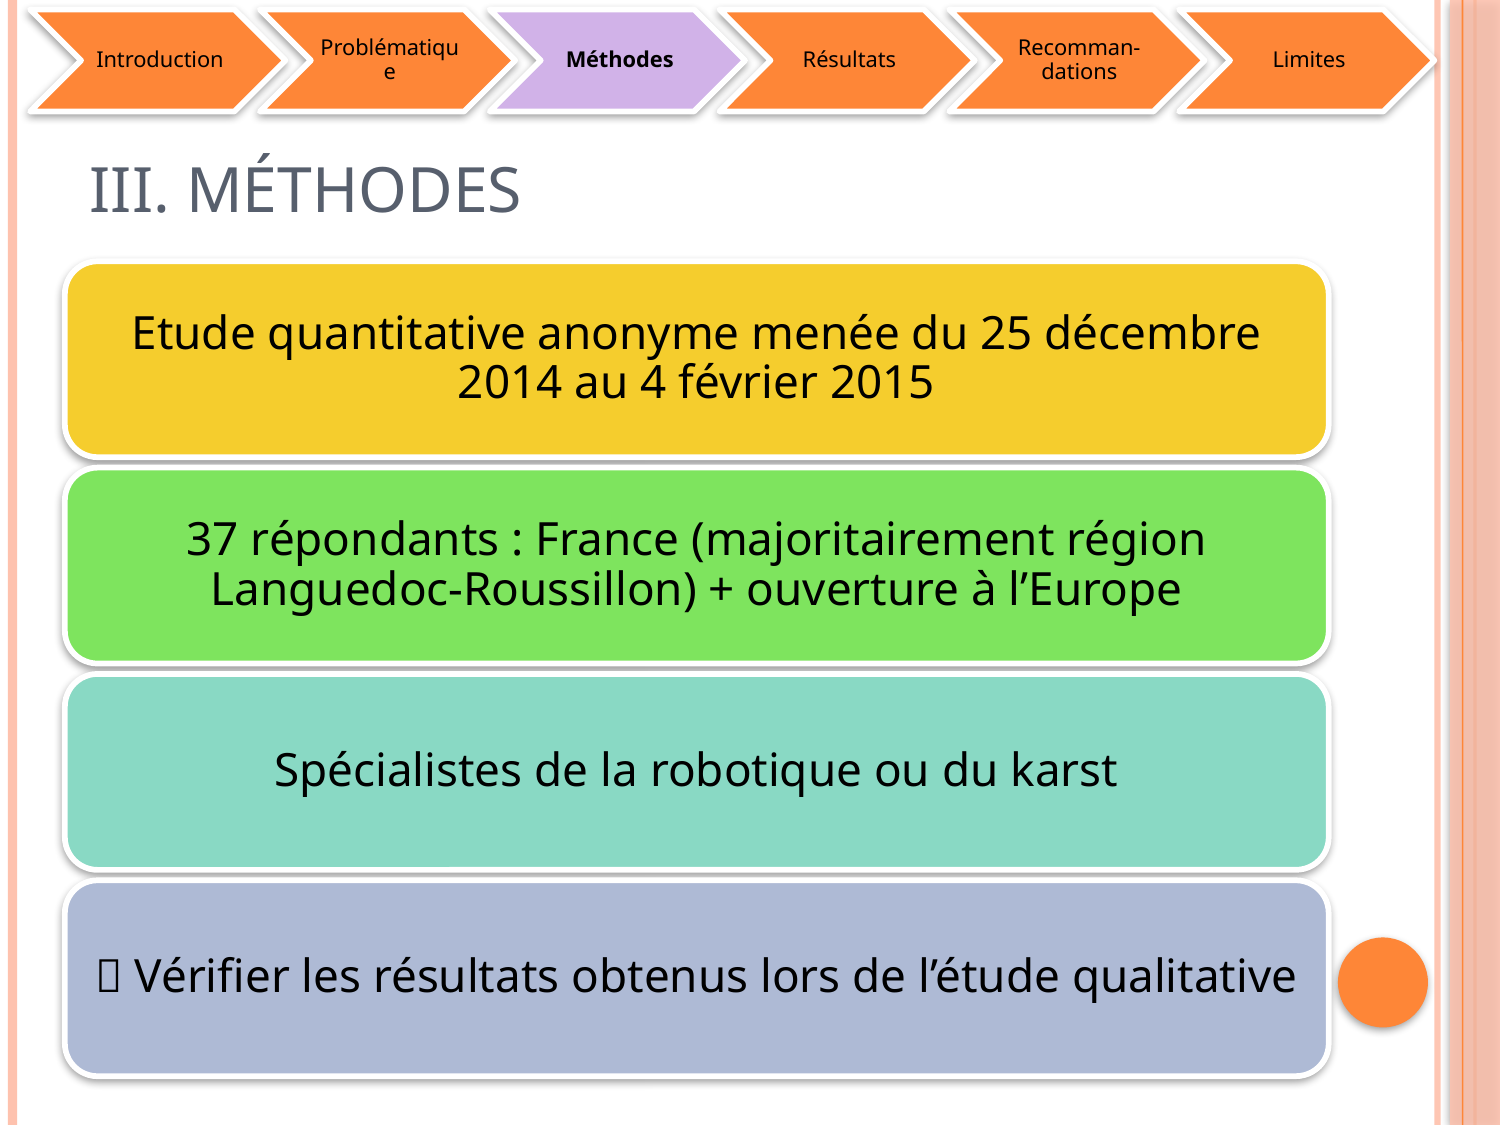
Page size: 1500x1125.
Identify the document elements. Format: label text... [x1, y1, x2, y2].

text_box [28, 0, 1436, 174]
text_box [64, 242, 1330, 1095]
title III. Méthodes [75, 182, 1300, 233]
